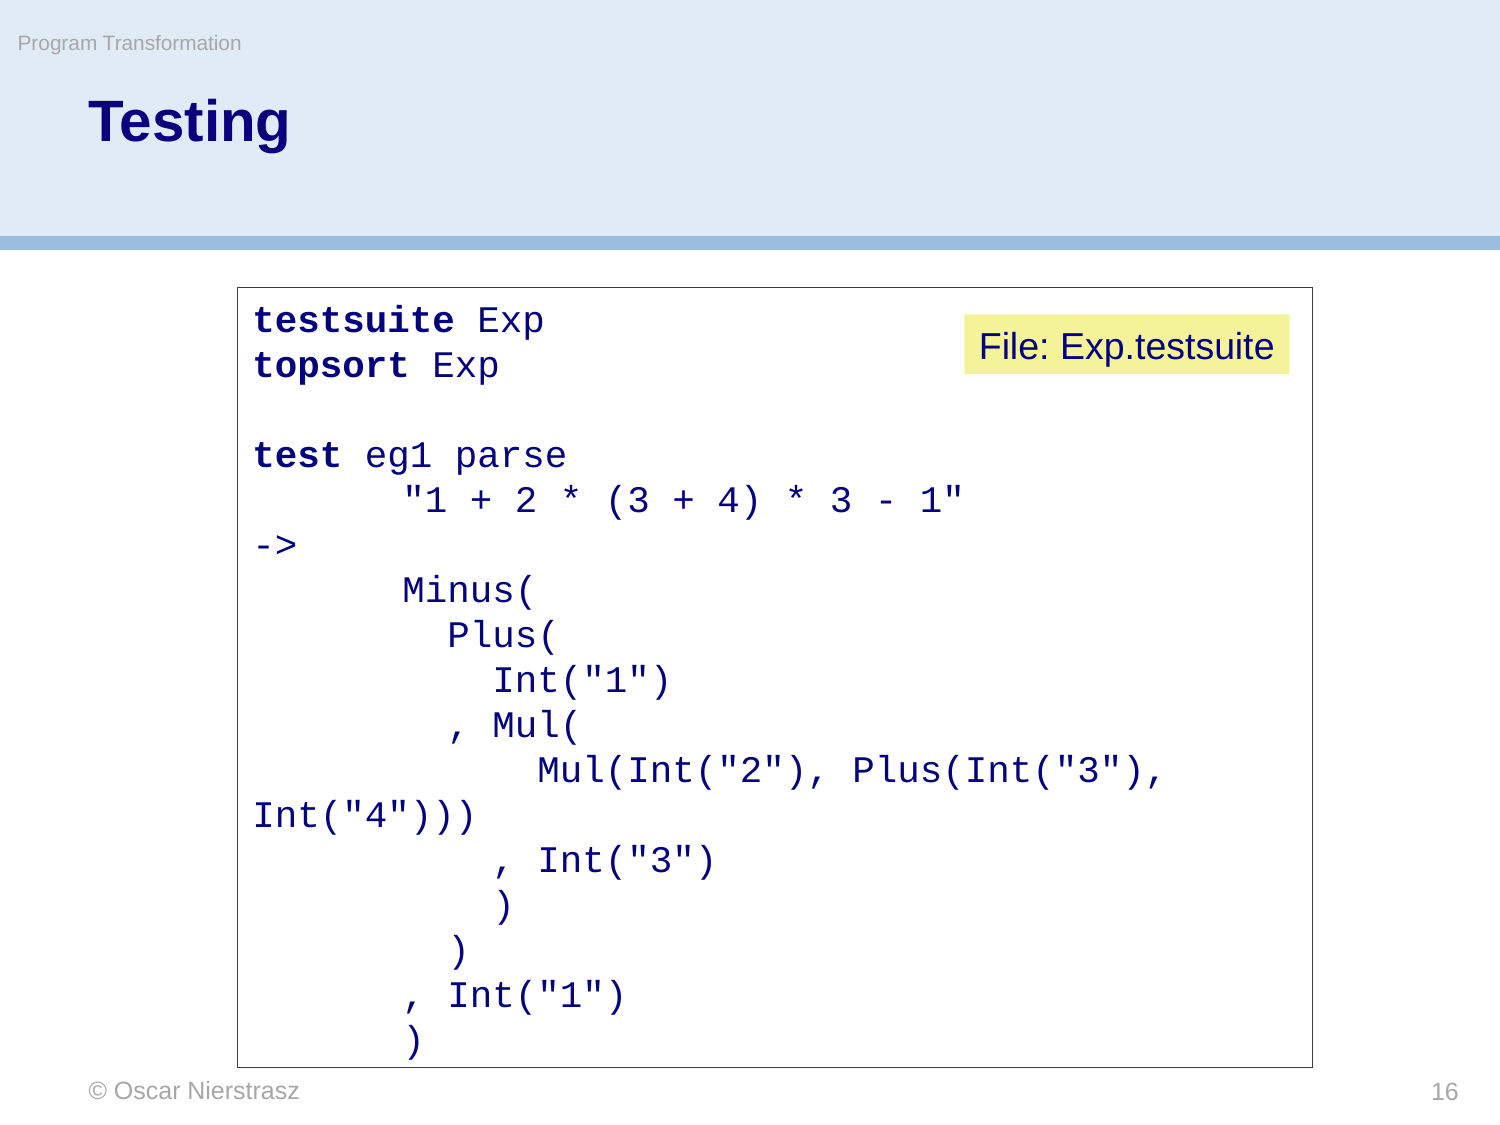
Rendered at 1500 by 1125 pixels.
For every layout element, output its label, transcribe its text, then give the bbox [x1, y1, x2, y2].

slide_number 16 [1237, 1074, 1460, 1105]
text_box testsuite Exp topsort Exp test eg1 parse "1 + 2 * (3 + 4) * 3 - 1" -> Minus( Plus( Int("1") , Mul( Mul(Int("2"), Plus(Int("3"), Int("4"))) , Int("3") ) ) , Int("1") ) [237, 287, 1313, 1068]
text_box File: Exp.testsuite [964, 314, 1290, 374]
slide_number © Oscar Nierstrasz [88, 1073, 715, 1104]
footer Program Transformation [17, 29, 904, 72]
title Testing [88, 90, 1413, 226]
